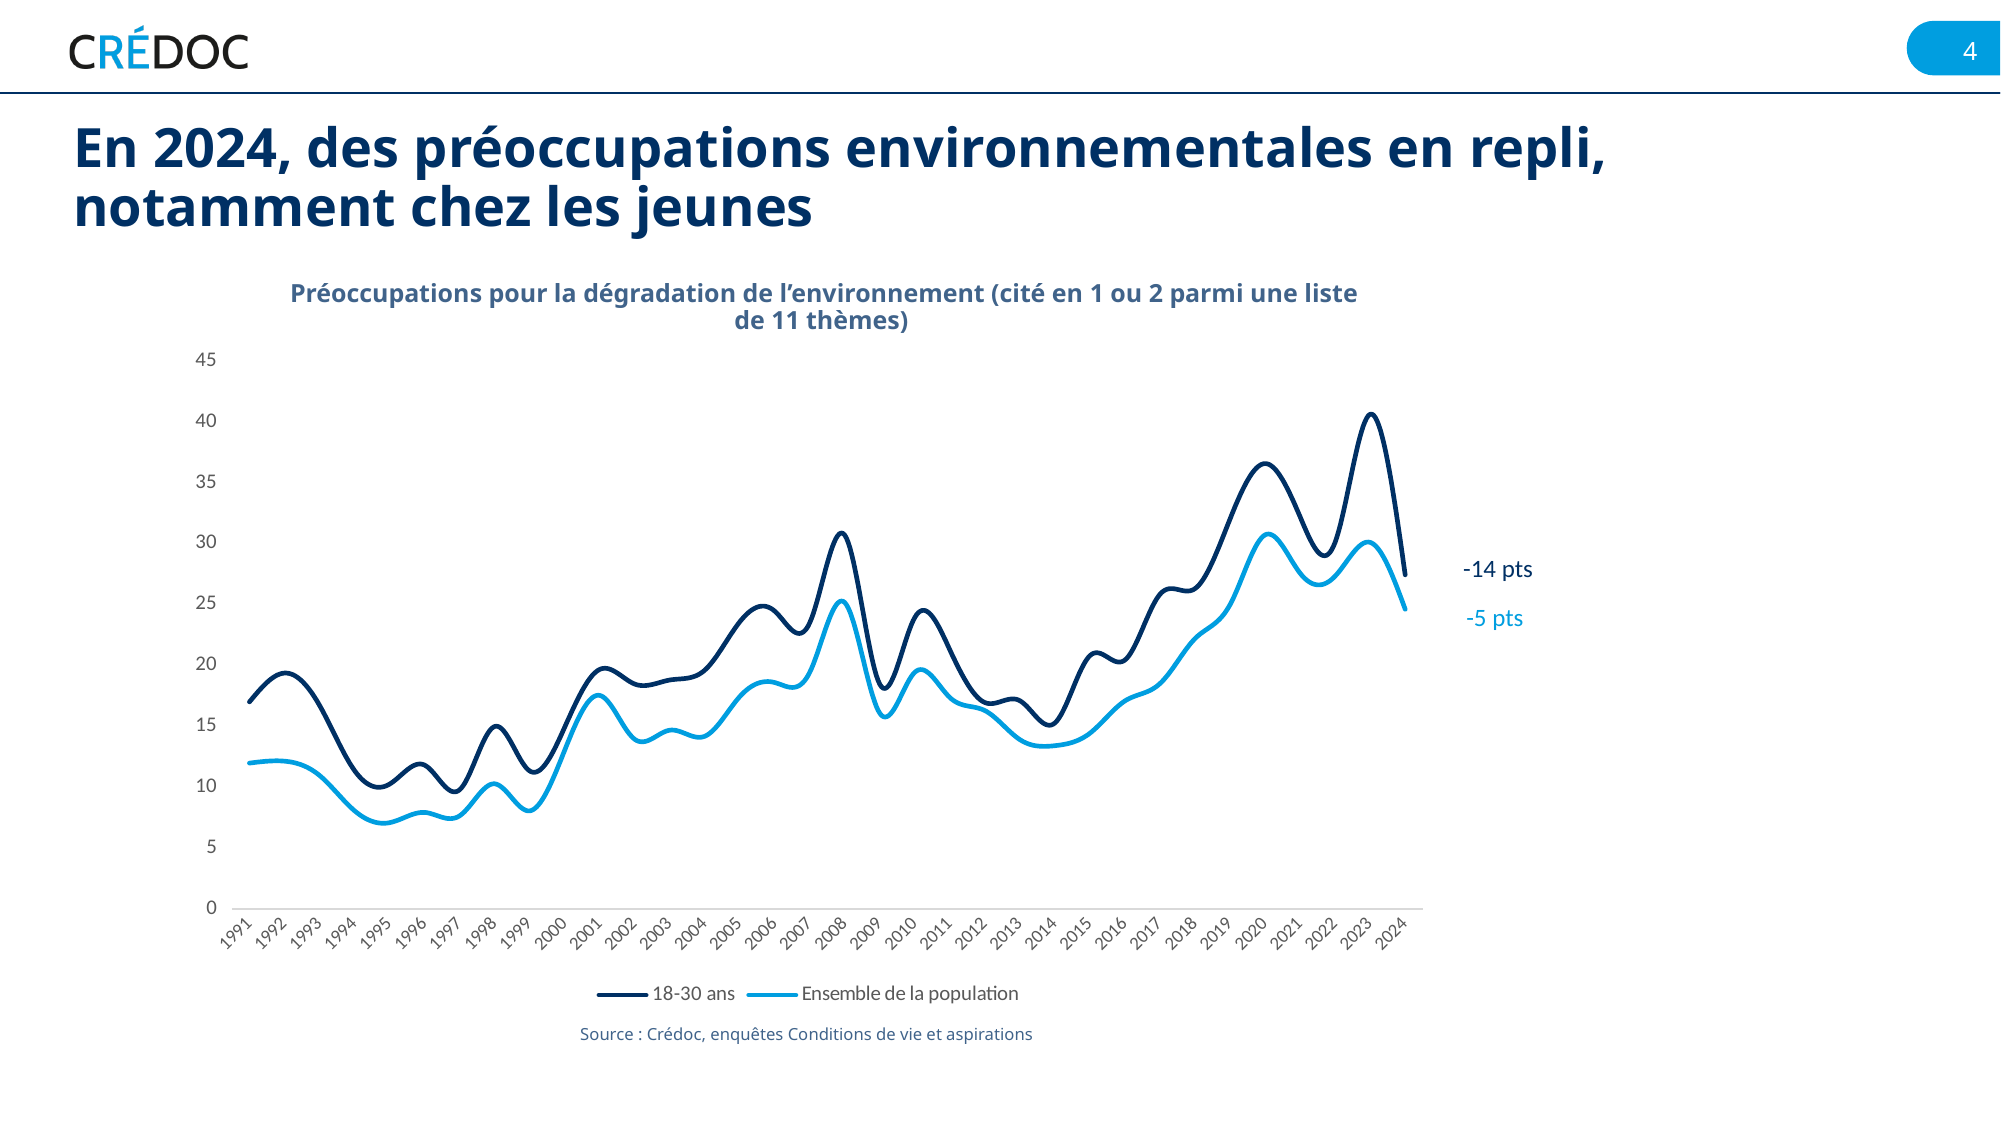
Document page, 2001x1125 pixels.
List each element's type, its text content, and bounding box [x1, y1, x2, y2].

list En 2024, des préoccupations environnementales en repli, notamment chez les jeunes [58, 113, 1931, 240]
text_box -14 pts [1449, 545, 1605, 591]
chart [169, 337, 1449, 1012]
list Préoccupations pour la dégradation de l’environnement (cité en 1 ou 2 parmi une liste de 11 thèmes) [264, 273, 1385, 308]
list Source : Crédoc, enquêtes Conditions de vie et aspirations [249, 1018, 1369, 1075]
text_box -5 pts [1451, 593, 1608, 639]
